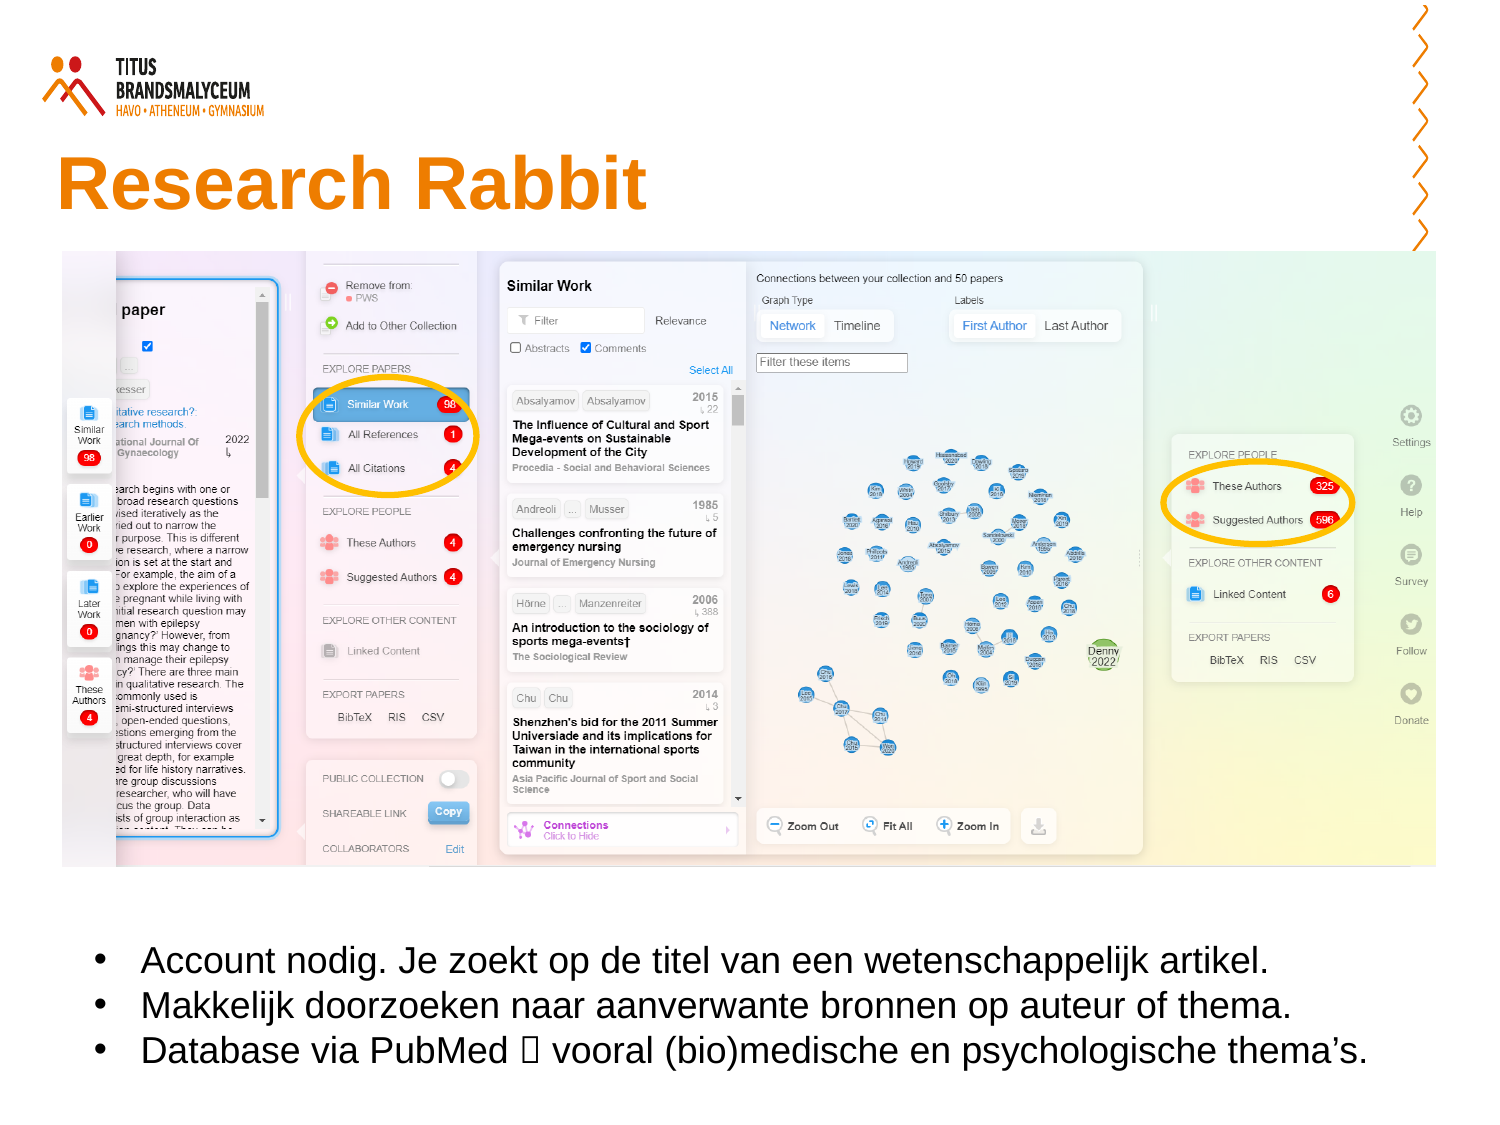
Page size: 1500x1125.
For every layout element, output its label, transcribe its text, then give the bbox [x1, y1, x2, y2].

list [62, 251, 1436, 867]
text_box Account nodig. Je zoekt op de titel van een wetenschappelijk artikel. Makkelijk doorzoeken naar aanverwante bronnen op auteur of thema. Database via PubMed  vooral (bio)medische en psychologische thema’s. [79, 928, 1384, 1124]
title Research Rabbit [41, 137, 1392, 367]
